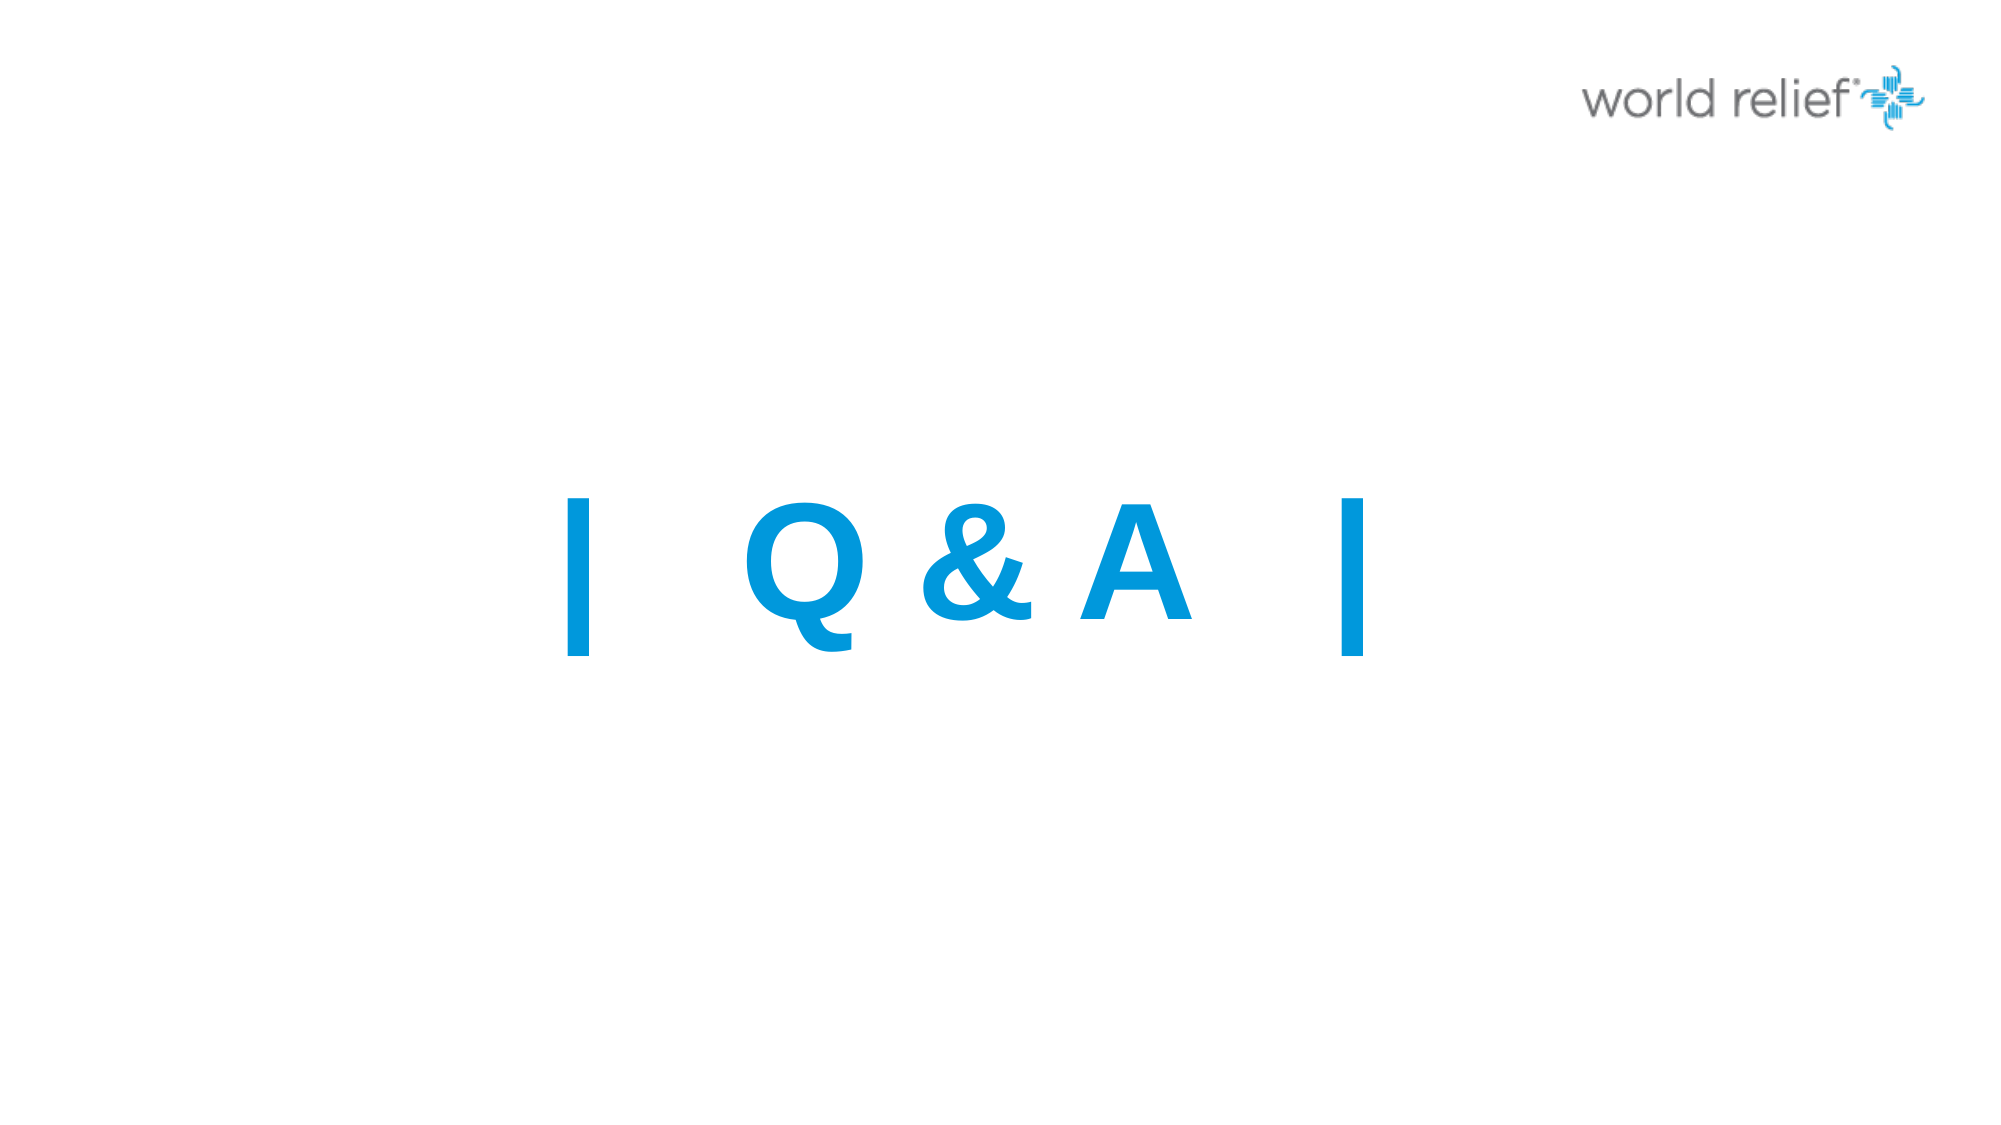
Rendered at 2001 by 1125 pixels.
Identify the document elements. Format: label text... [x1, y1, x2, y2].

title | Q & A | [132, 116, 1755, 661]
picture [1578, 39, 1931, 142]
